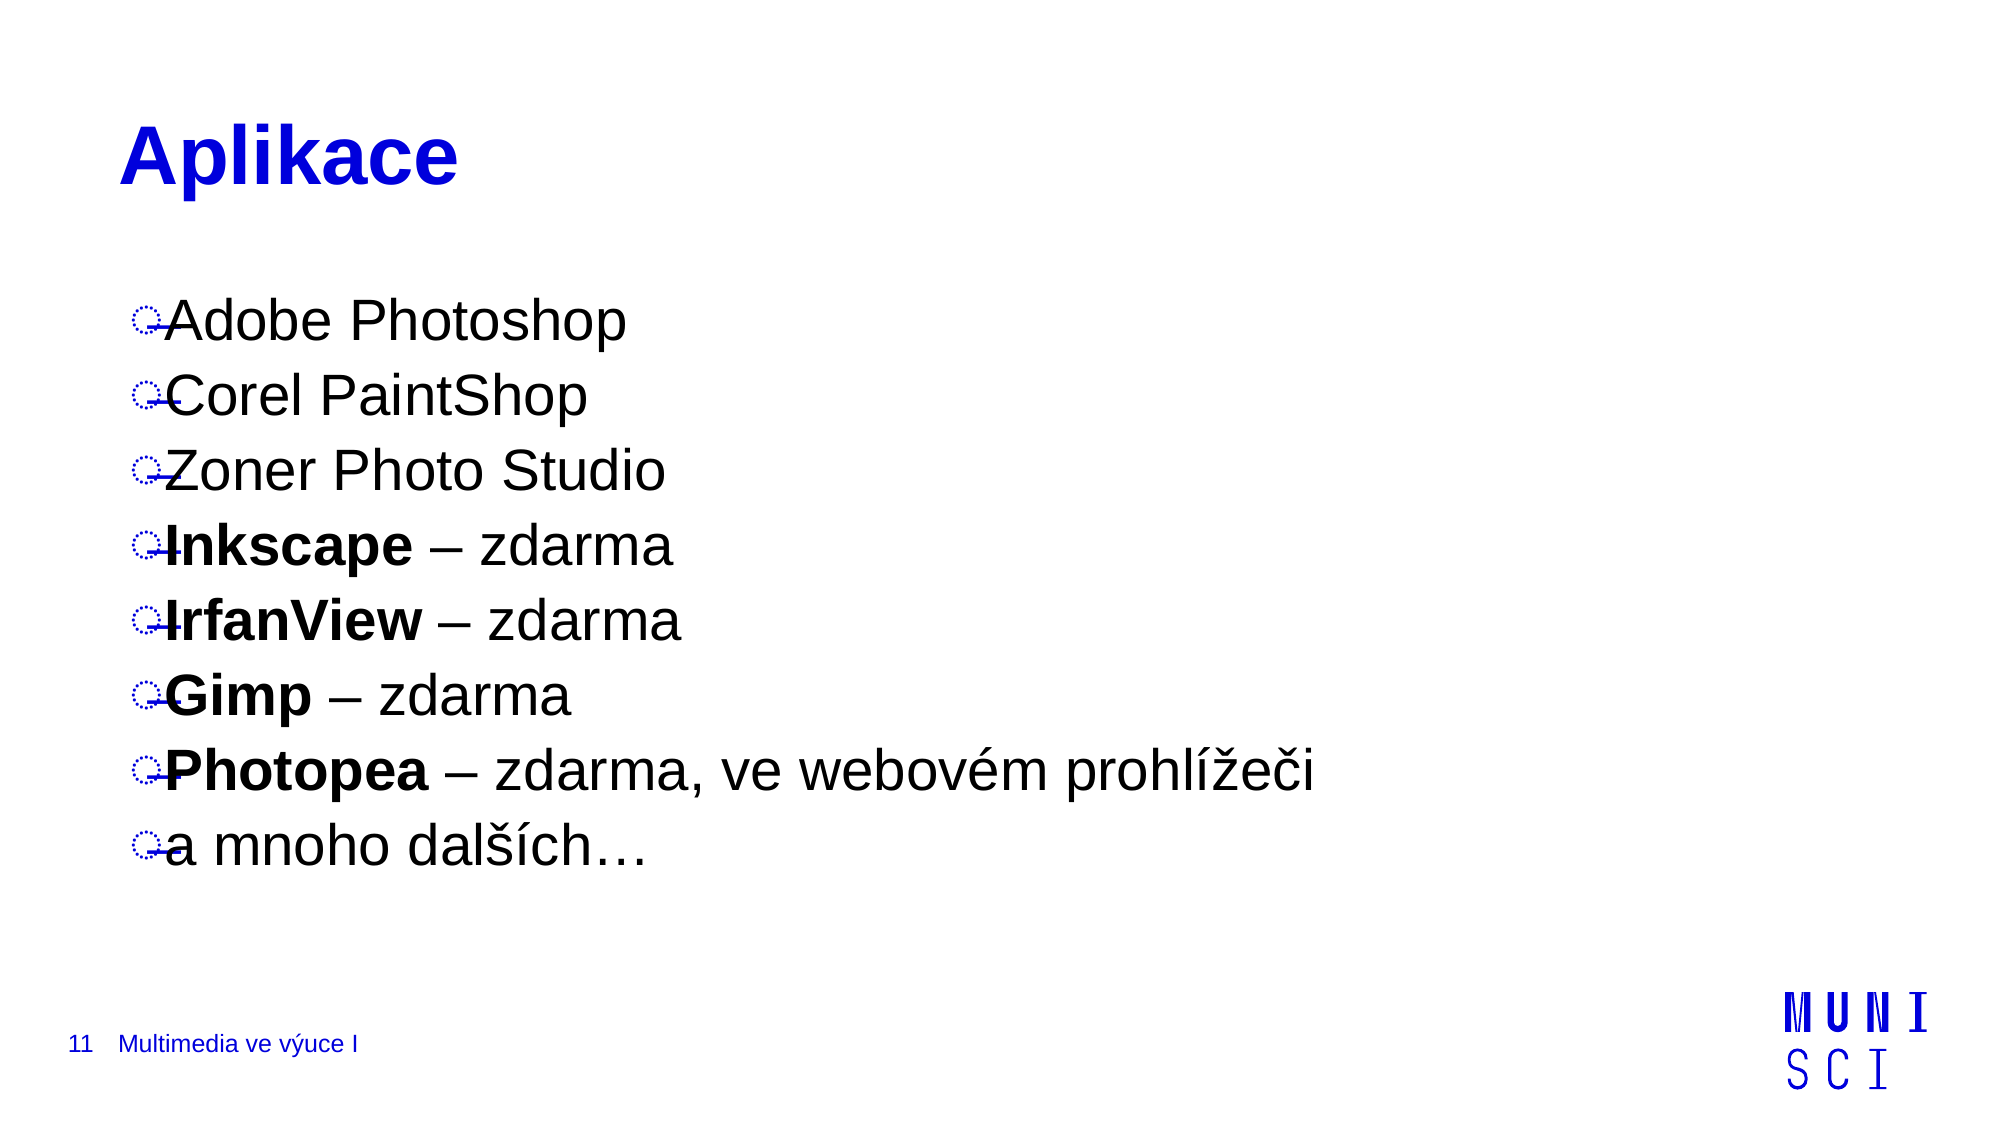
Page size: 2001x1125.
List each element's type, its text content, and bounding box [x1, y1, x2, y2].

footer Multimedia ve výuce I [118, 1021, 1418, 1063]
slide_number 11 [67, 1021, 110, 1063]
list Adobe Photoshop Corel PaintShop Zoner Photo Studio Inkscape – zdarma IrfanView – zdarma Gimp – zdarma Photopea – zdarma, ve webovém prohlížeči a mnoho dalších… [118, 277, 1883, 957]
title Aplikace [118, 118, 1883, 193]
